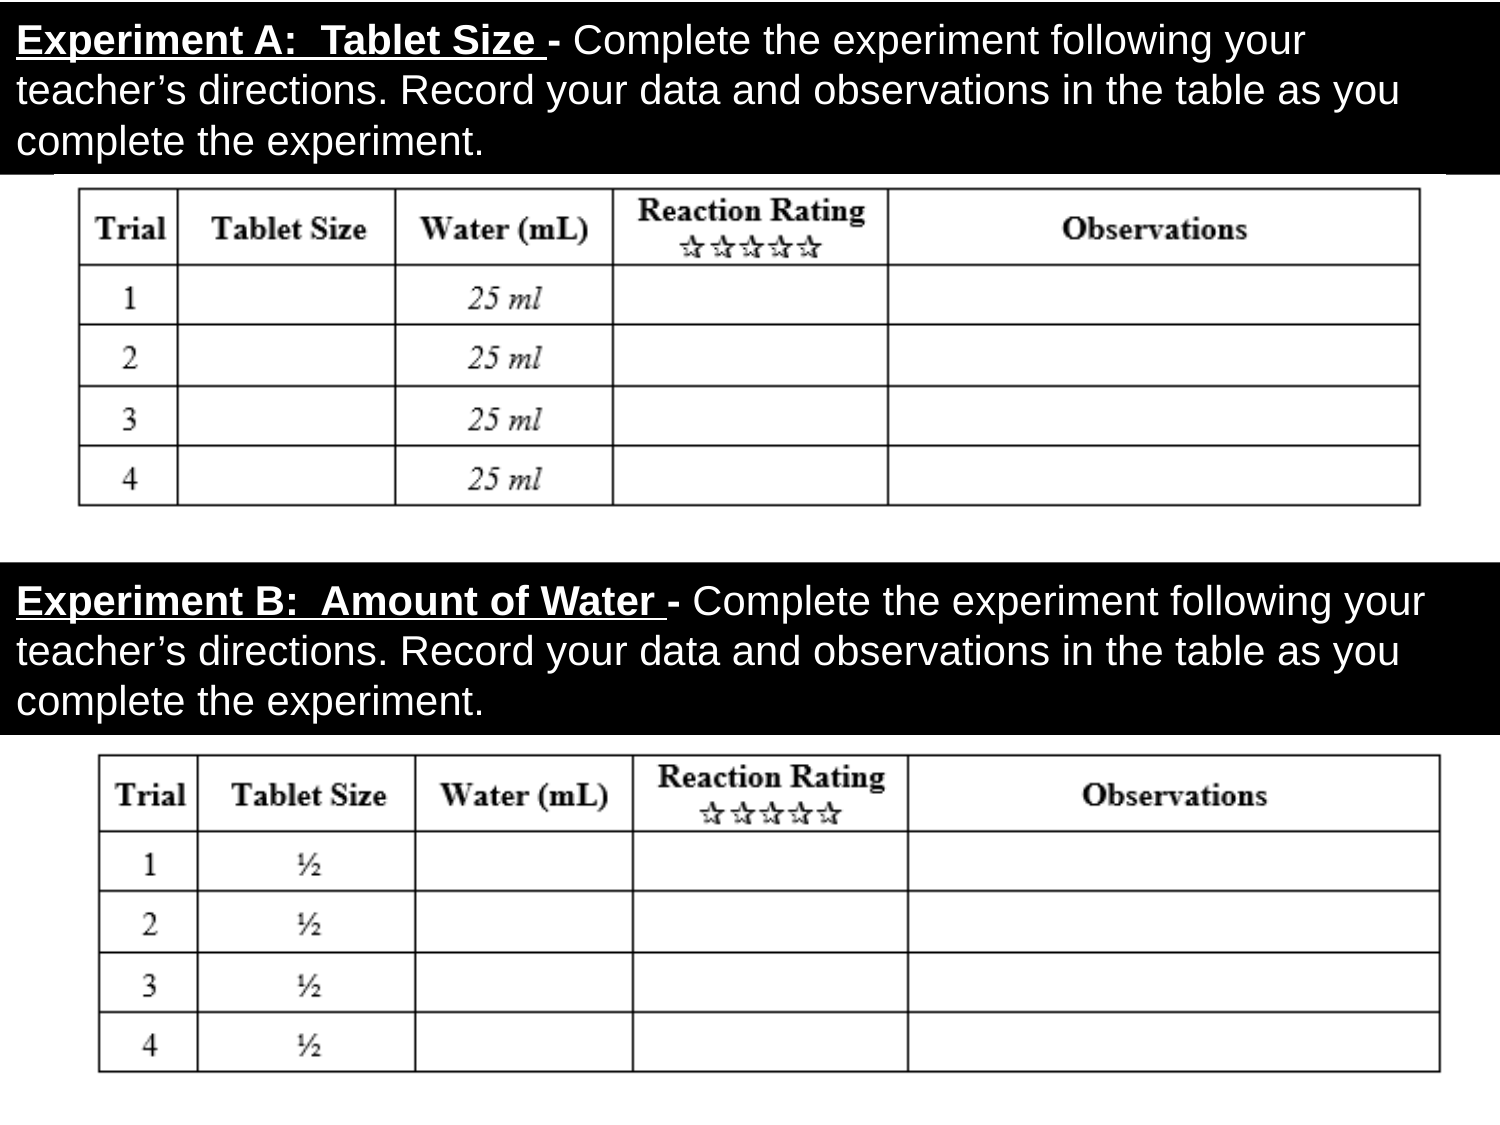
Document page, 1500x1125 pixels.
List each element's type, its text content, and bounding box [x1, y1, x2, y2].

picture [53, 174, 1447, 515]
picture [73, 734, 1467, 1104]
title Experiment A: Tablet Size - Complete the experiment following your teacher’s directions. Record your data and observations in the table as you complete the experiment. [0, 1, 1500, 175]
text_box Experiment B: Amount of Water - Complete the experiment following your teacher’s directions. Record your data and observations in the table as you complete the experiment. [0, 562, 1500, 735]
